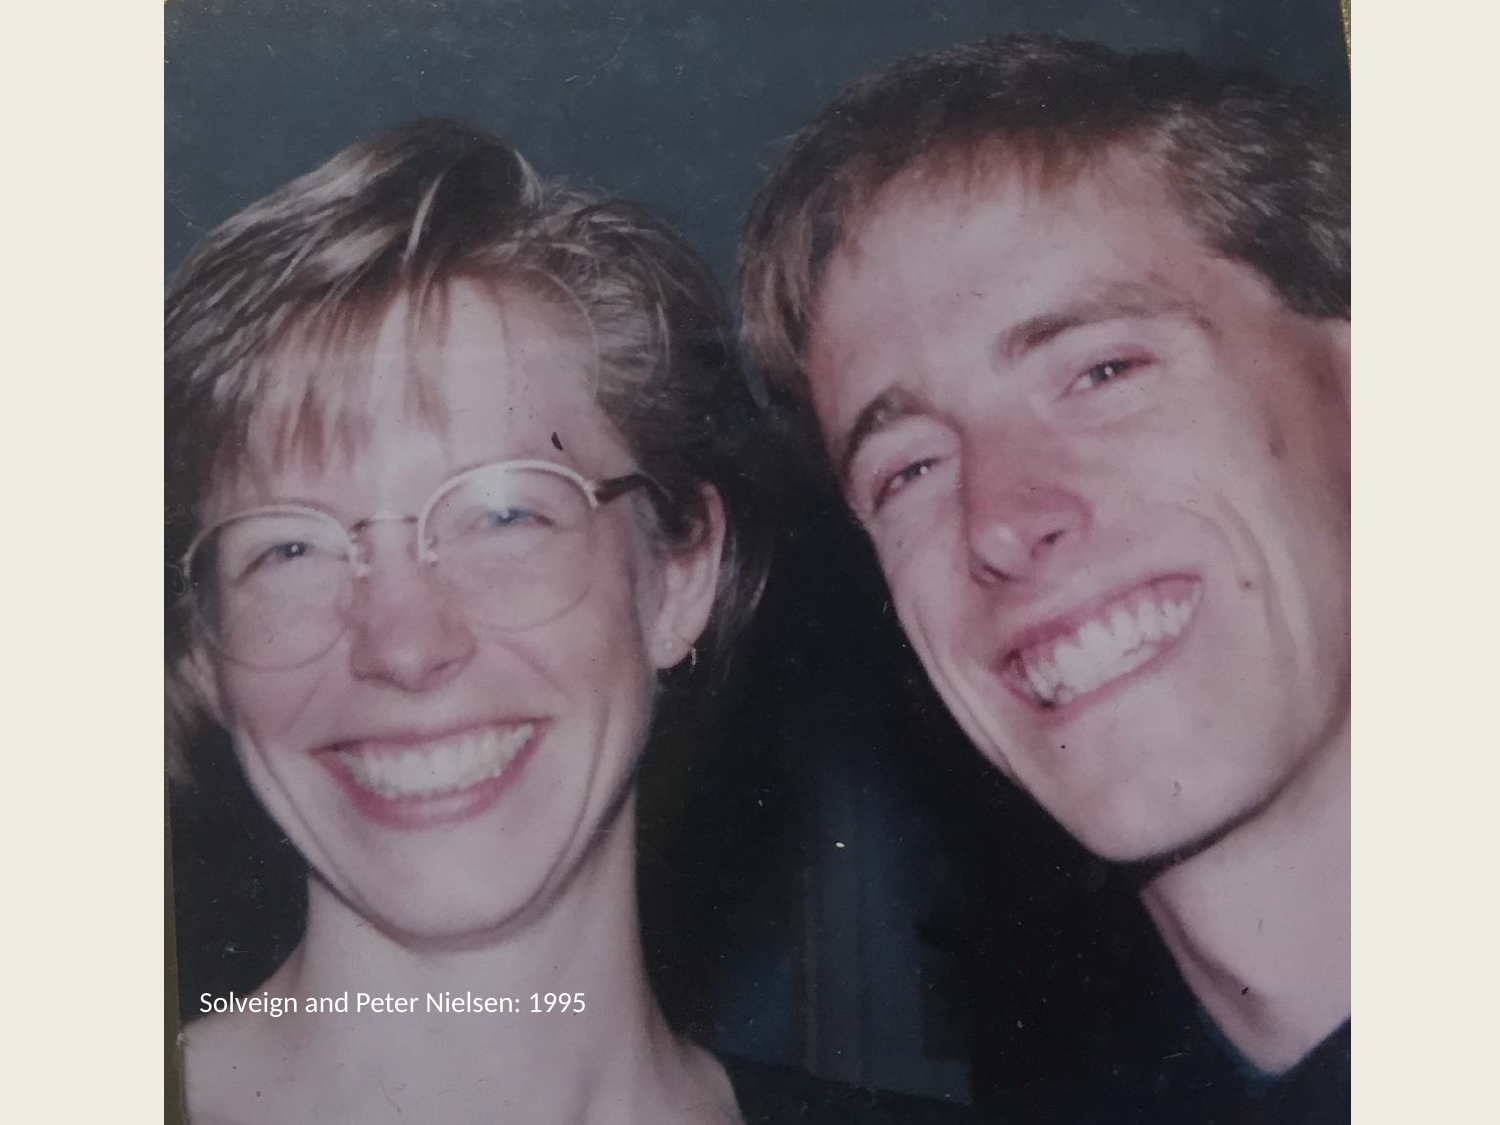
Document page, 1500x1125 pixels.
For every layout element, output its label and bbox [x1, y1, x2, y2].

picture [163, 0, 1351, 1125]
